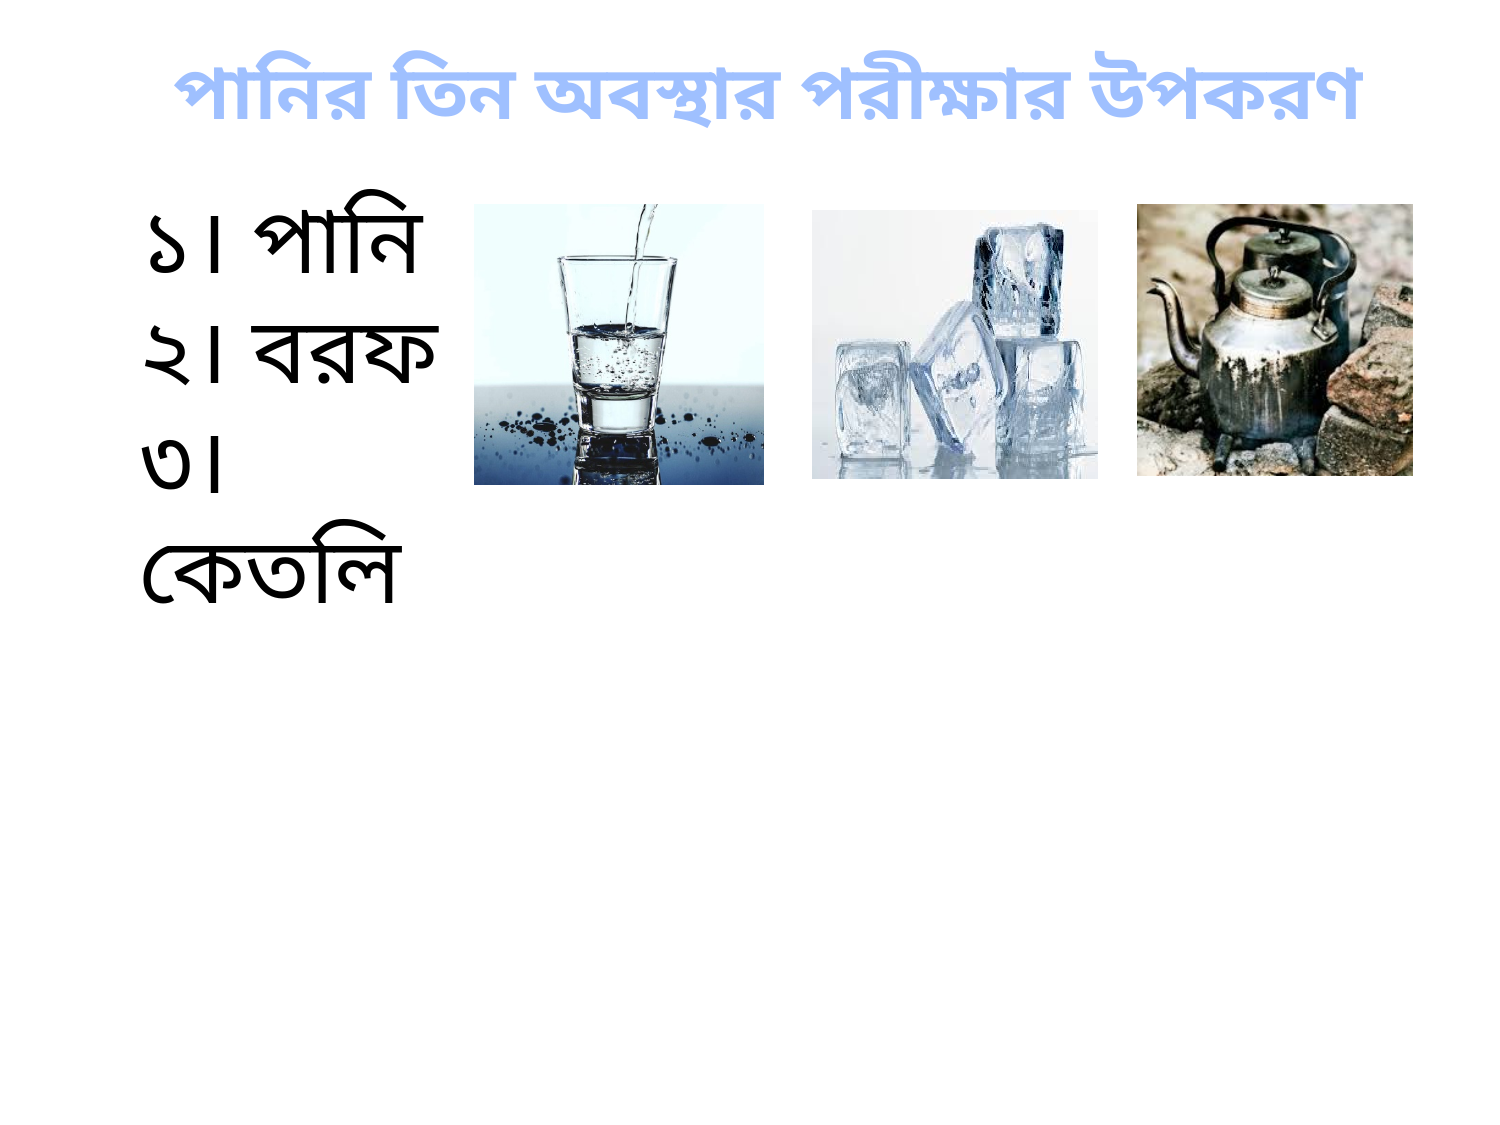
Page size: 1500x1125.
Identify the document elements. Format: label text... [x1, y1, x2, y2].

picture [812, 210, 1098, 479]
picture [1137, 204, 1413, 477]
text_box ১। পানি ২। বরফ ৩। কেতলি [124, 174, 494, 630]
picture [474, 204, 764, 485]
text_box পানির তিন অবস্থার পরীক্ষার উপকরণ [159, 37, 1417, 143]
